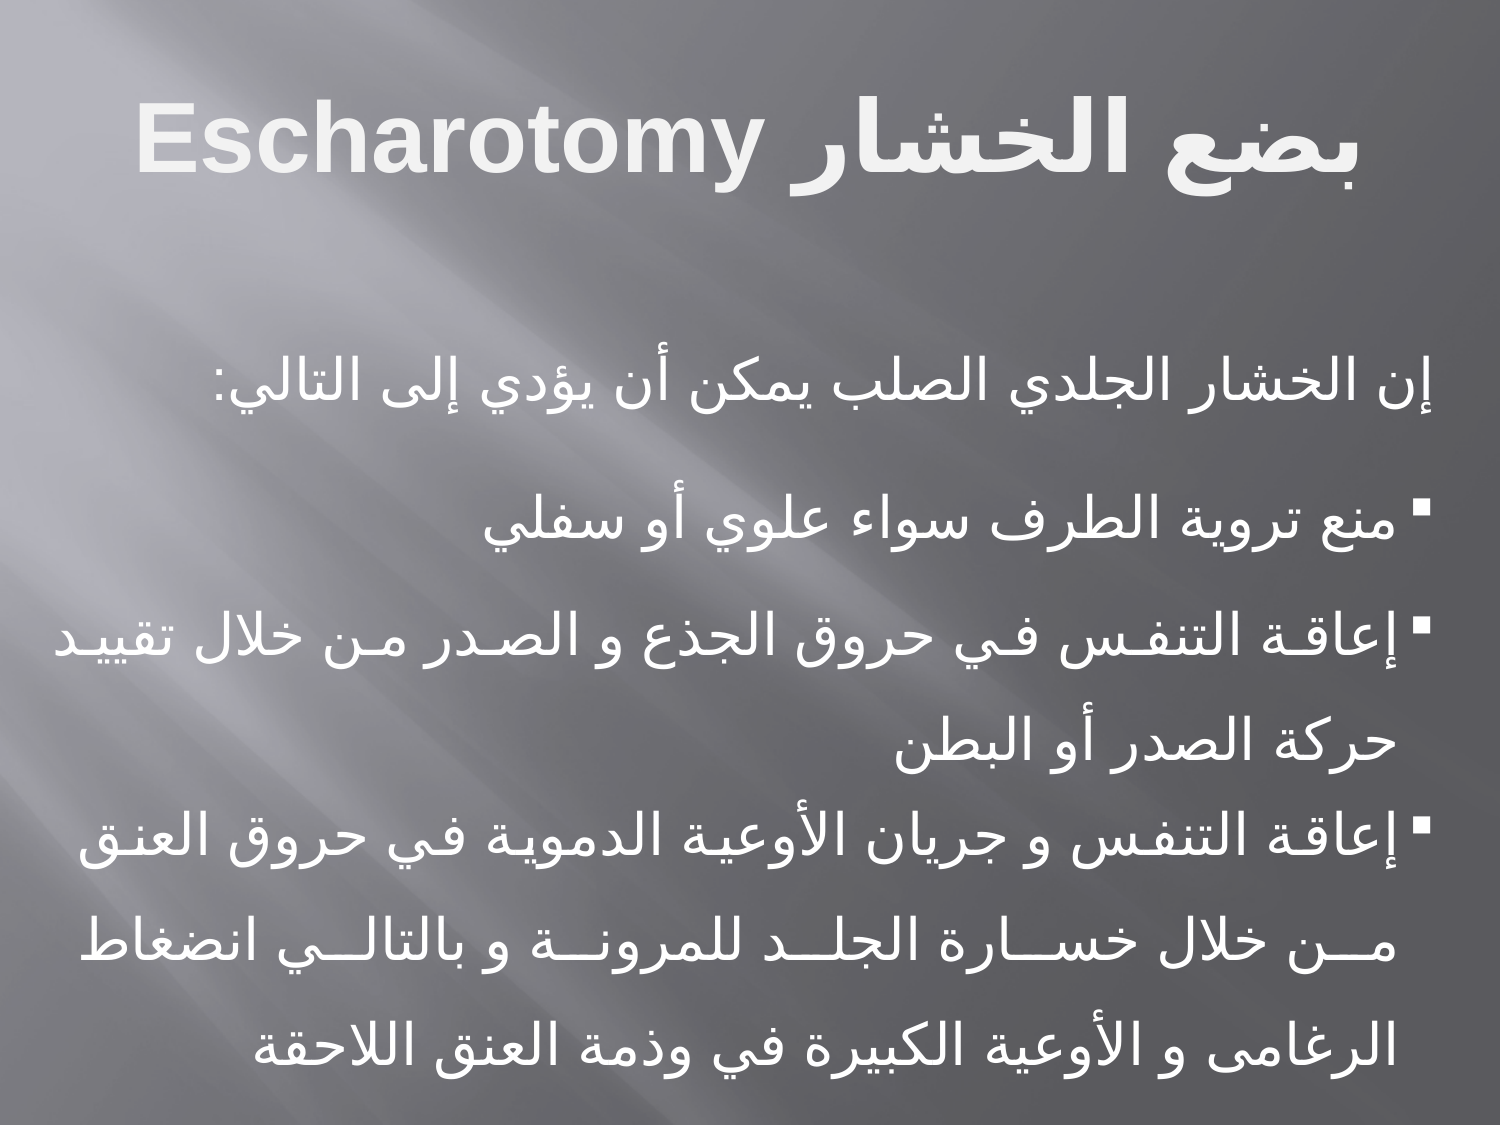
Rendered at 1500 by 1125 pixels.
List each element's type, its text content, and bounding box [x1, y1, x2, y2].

text_box إعاقة التنفس و جريان الأوعية الدموية في حروق العنق من خلال خسارة الجلد للمرونة و بالتالي انضغاط الرغامى و الأوعية الكبيرة في وذمة العنق اللاحقة [62, 754, 1450, 1085]
text_box إعاقة التنفس في حروق الجذع و الصدر من خلال تقييد حركة الصدر أو البطن [37, 555, 1450, 780]
text_box منع تروية الطرف سواء علوي أو سفلي [24, 437, 1450, 558]
text_box إن الخشار الجلدي الصلب يمكن أن يؤدي إلى التالي: [50, 299, 1450, 420]
text_box بضع الخشار Escharotomy [62, 99, 1438, 200]
